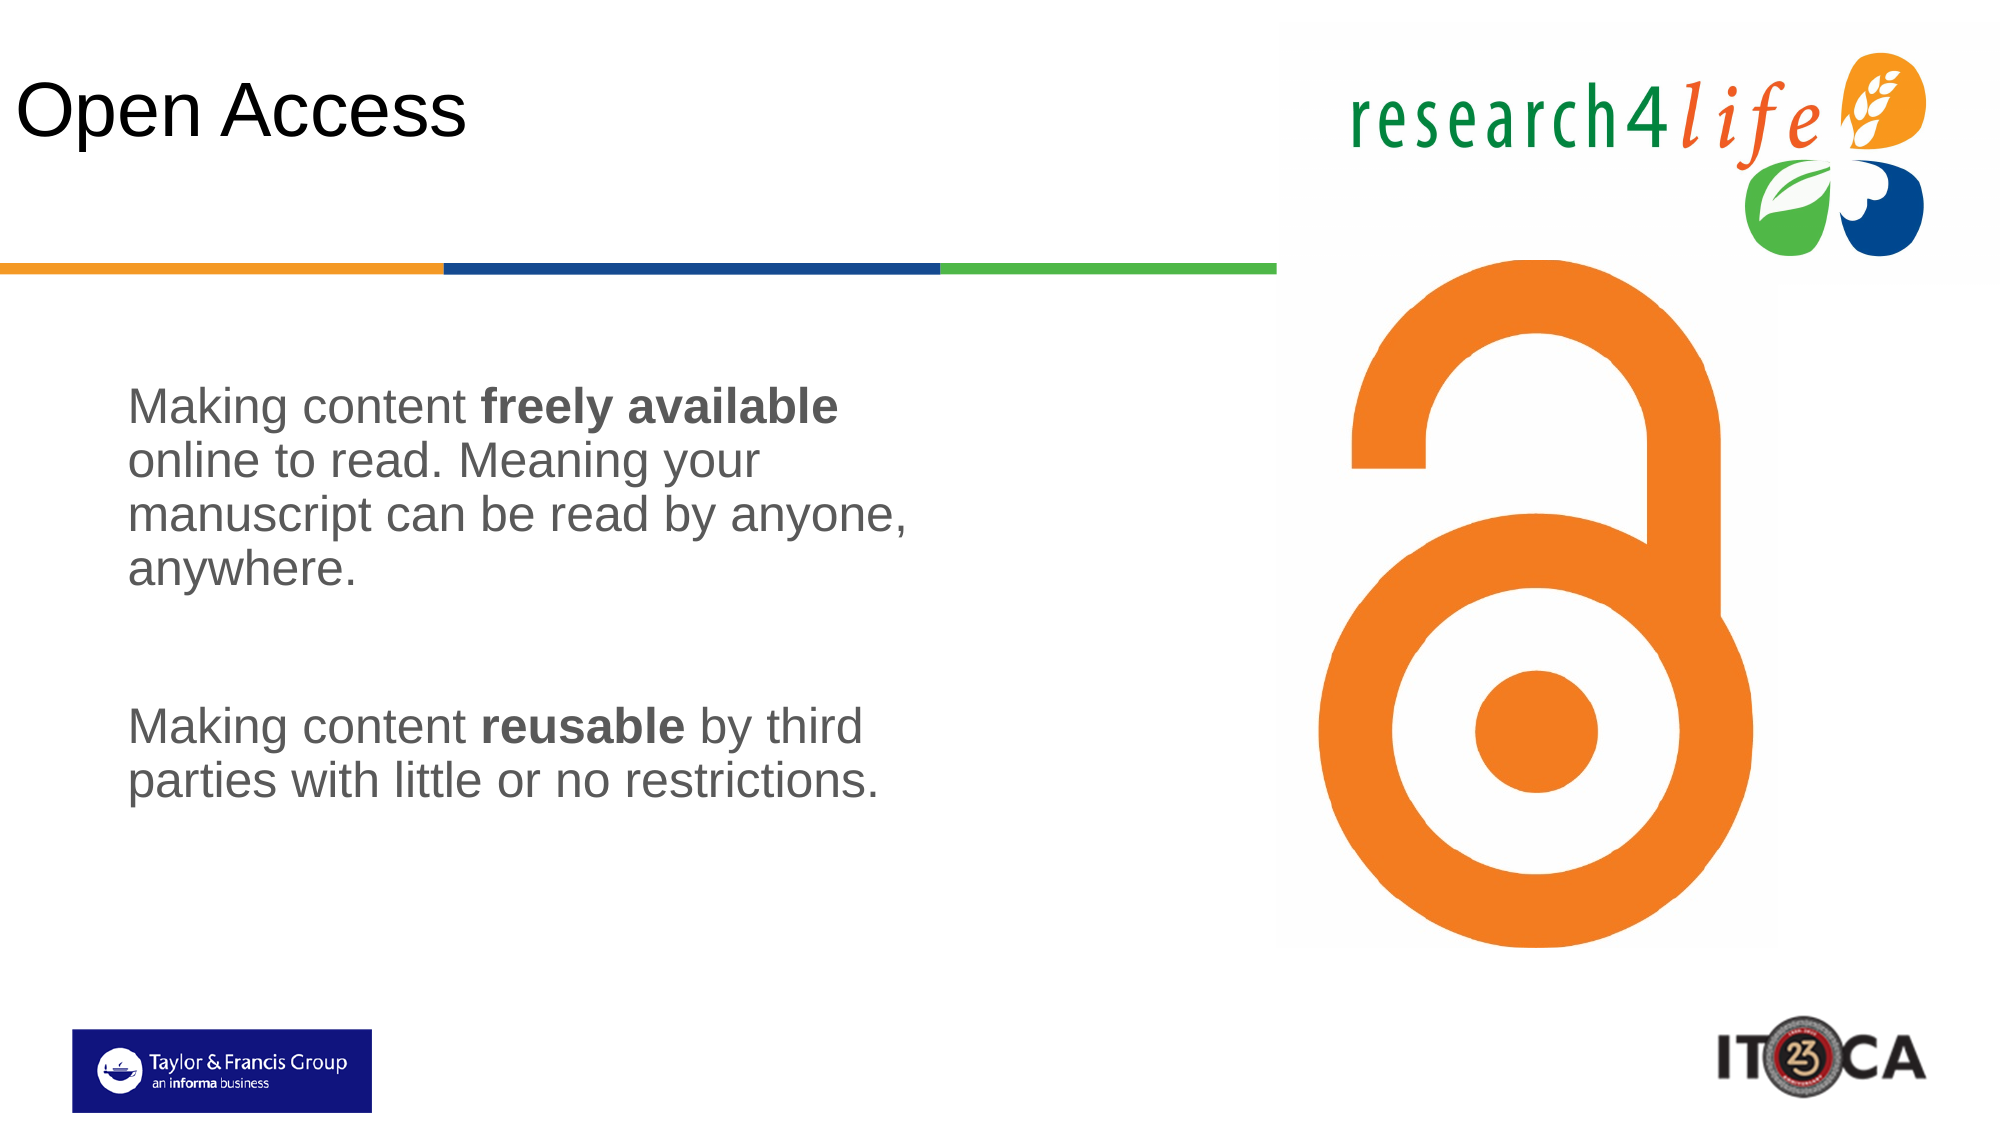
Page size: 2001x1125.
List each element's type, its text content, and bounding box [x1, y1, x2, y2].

picture [72, 1029, 372, 1113]
text_box Making content freely available online to read. Meaning your manuscript can be read by anyone, anywhere. Making content reusable by third parties with little or no restrictions. [37, 372, 1000, 967]
picture [1276, 22, 2000, 949]
picture [1713, 1008, 1932, 1106]
title Open Access [0, 62, 1147, 240]
